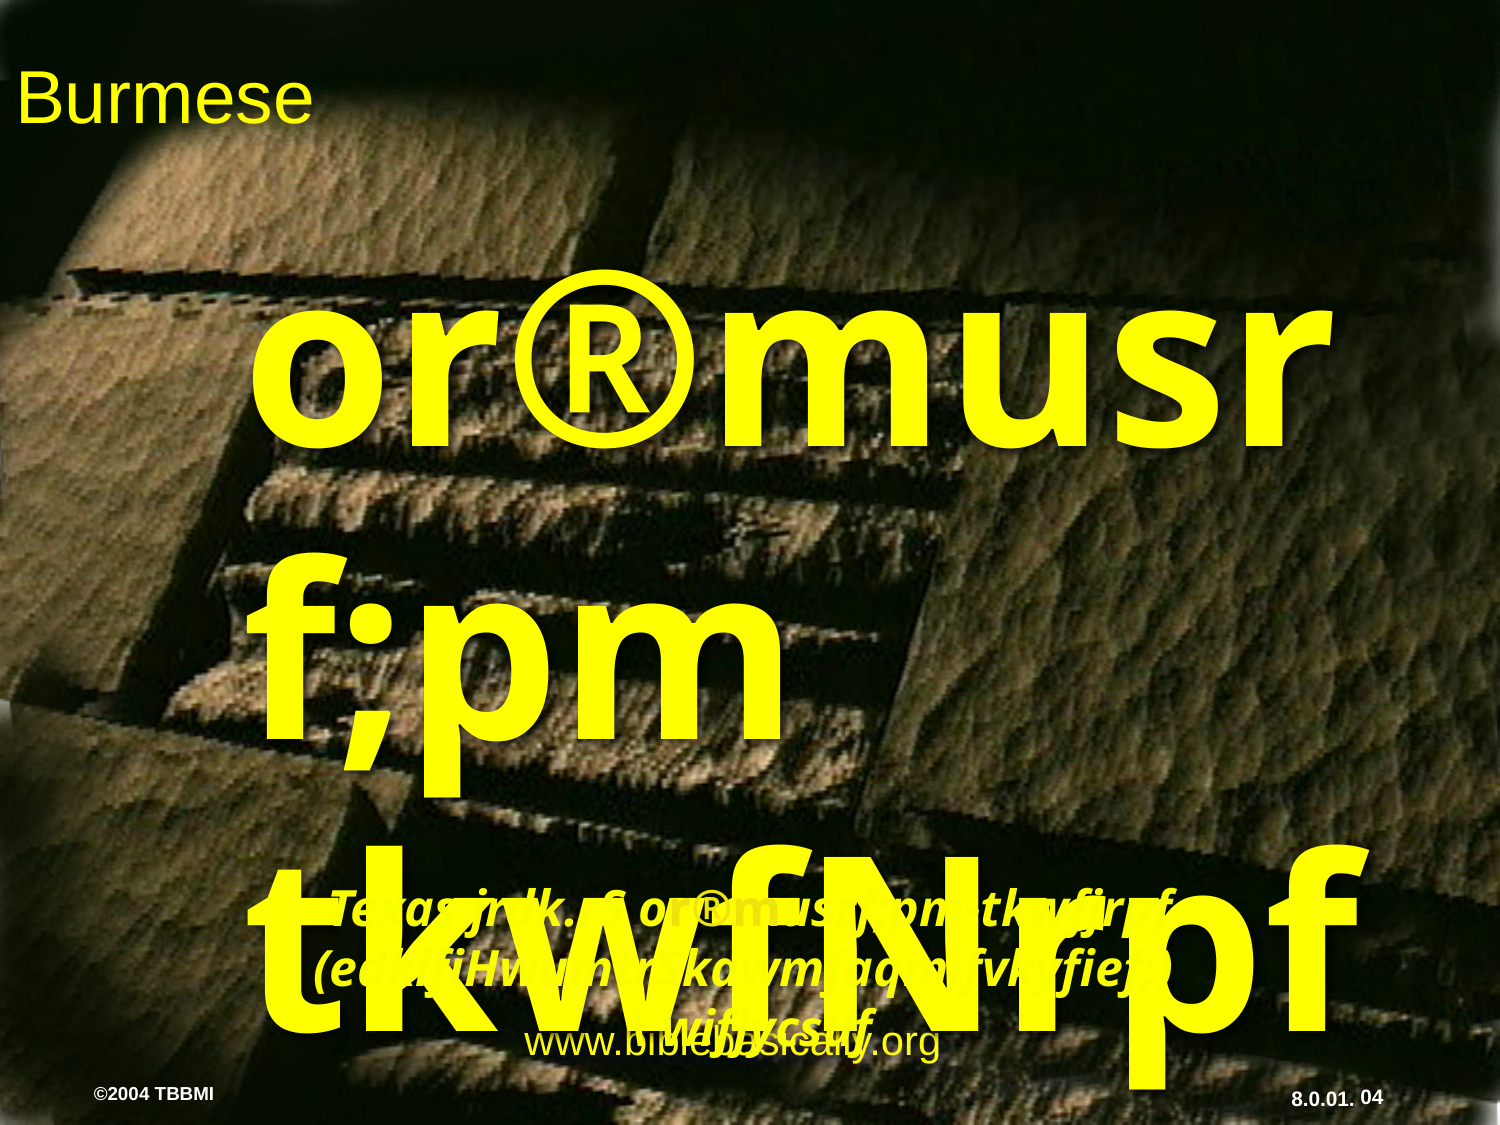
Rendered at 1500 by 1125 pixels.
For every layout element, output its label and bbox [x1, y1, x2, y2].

text_box [12, 891, 1423, 1113]
picture [0, 0, 1500, 1125]
